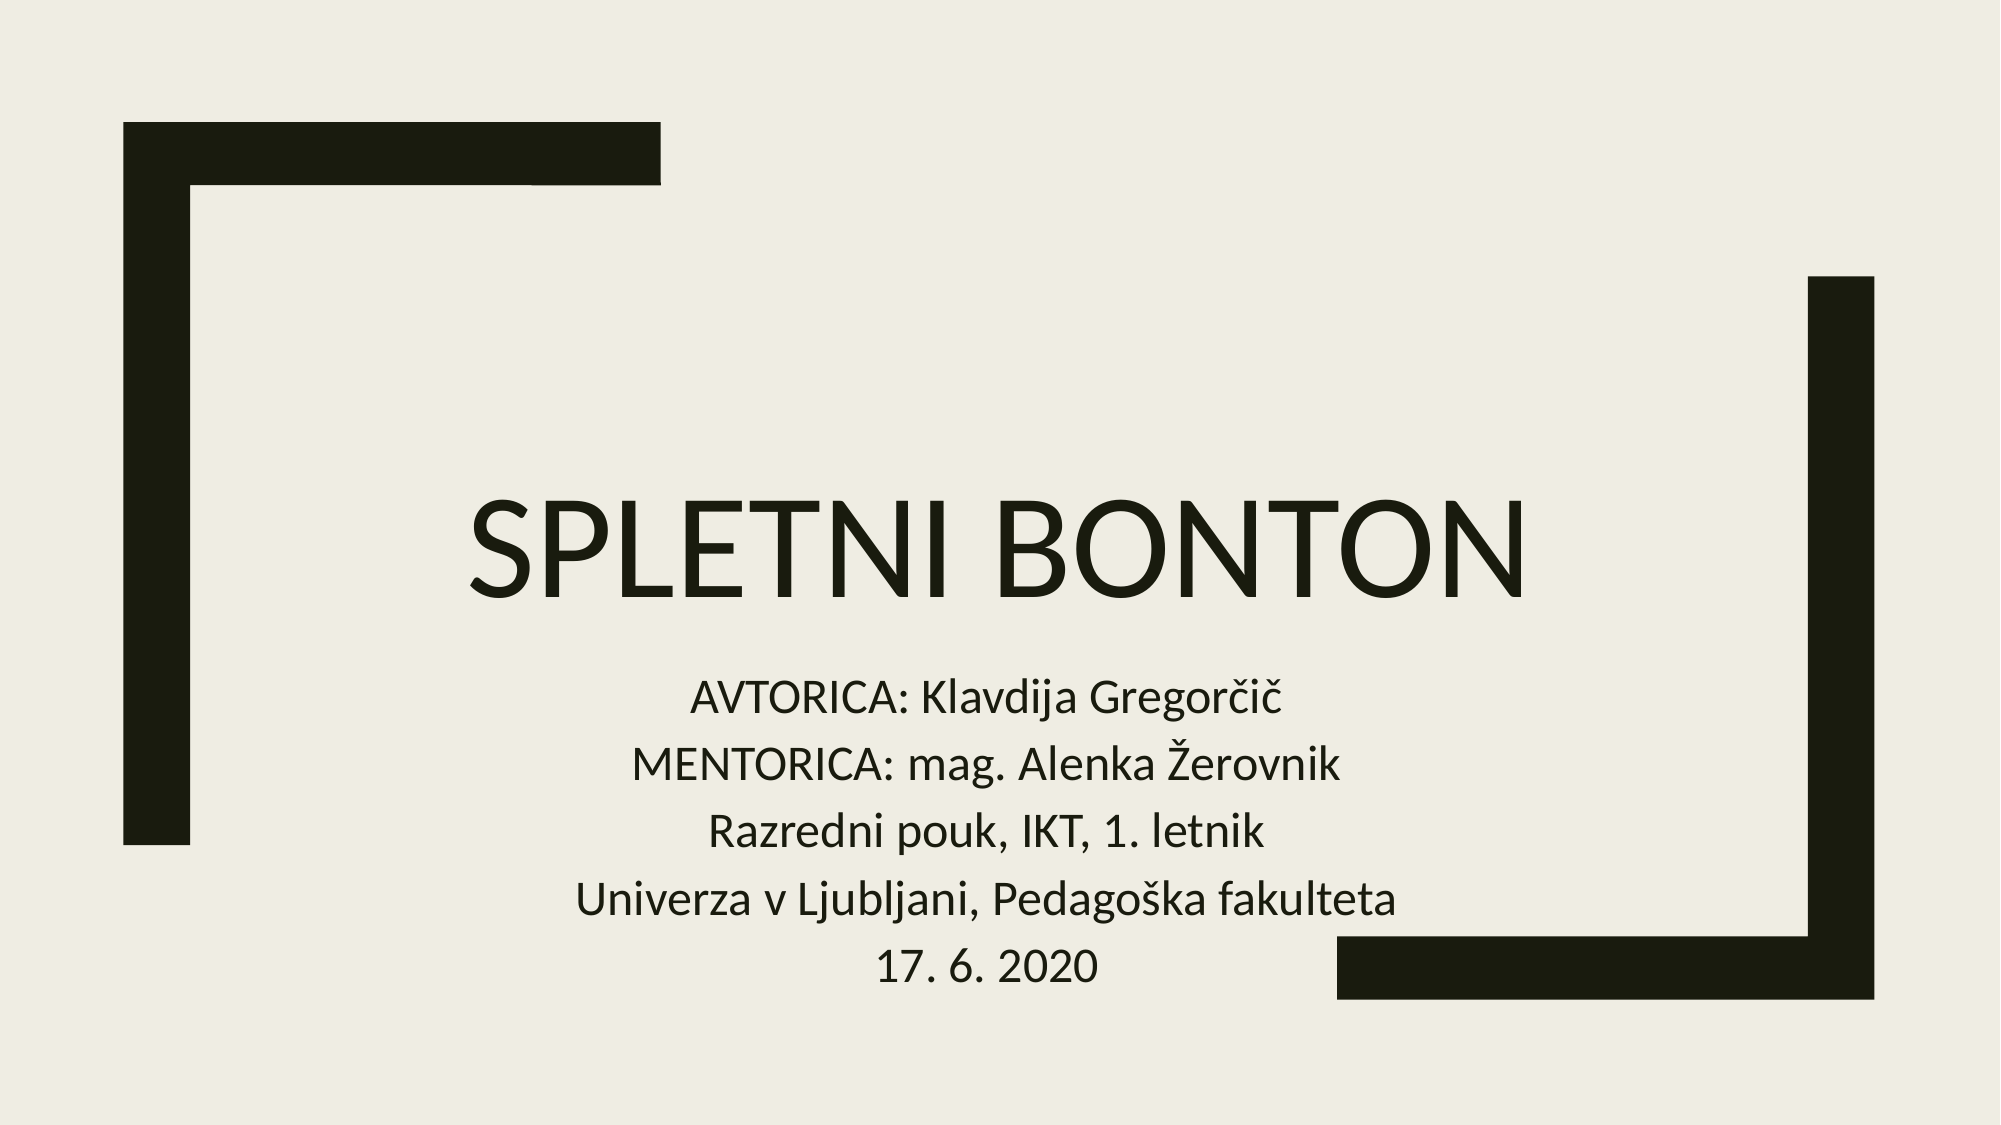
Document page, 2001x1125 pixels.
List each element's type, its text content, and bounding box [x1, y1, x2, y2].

subtitle AVTORICA: Klavdija Gregorčič MENTORICA: mag. Alenka Žerovnik Razredni pouk, IKT, 1. letnik Univerza v Ljubljani, Pedagoška fakulteta 17. 6. 2020 [263, 649, 1710, 1125]
title SPLETNI BONTON [314, 293, 1686, 638]
